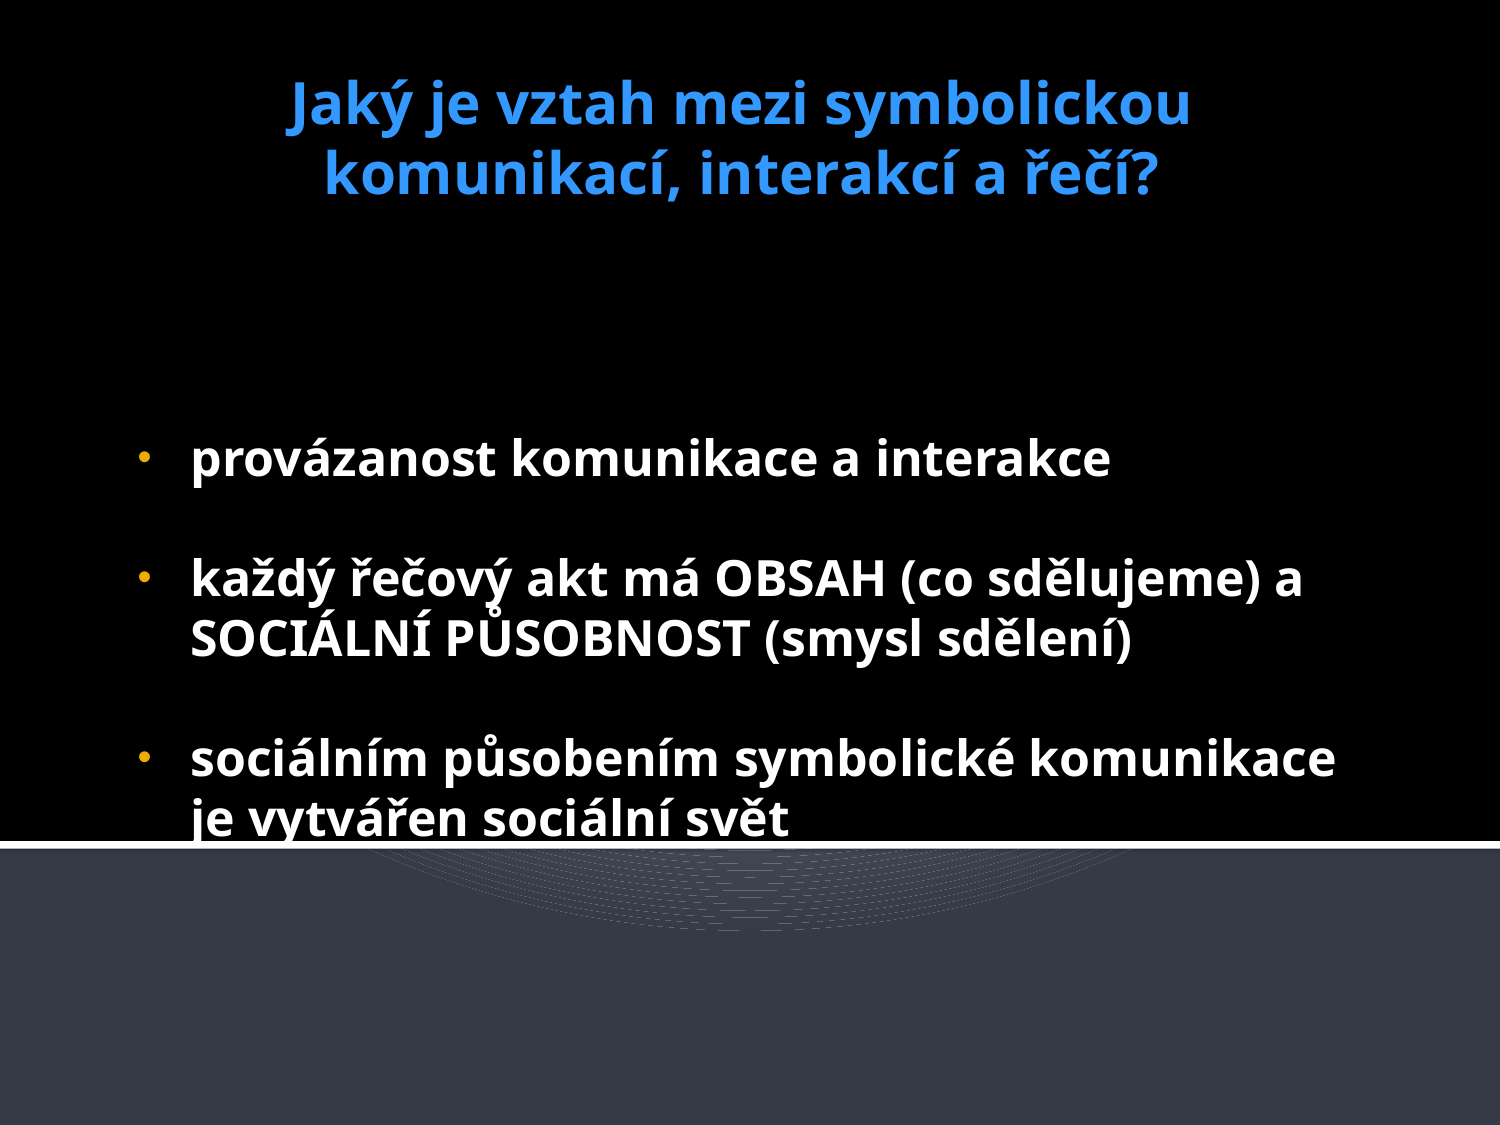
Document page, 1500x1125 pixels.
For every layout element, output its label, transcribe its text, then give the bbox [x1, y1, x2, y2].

subtitle provázanost komunikace a interakce každý řečový akt má OBSAH (co sdělujeme) a SOCIÁLNÍ PŮSOBNOST (smysl sdělení) sociálním působením symbolické komunikace je vytvářen sociální svět [112, 302, 1400, 847]
title Jaký je vztah mezi symbolickou komunikací, interakcí a řečí? [100, 66, 1376, 244]
